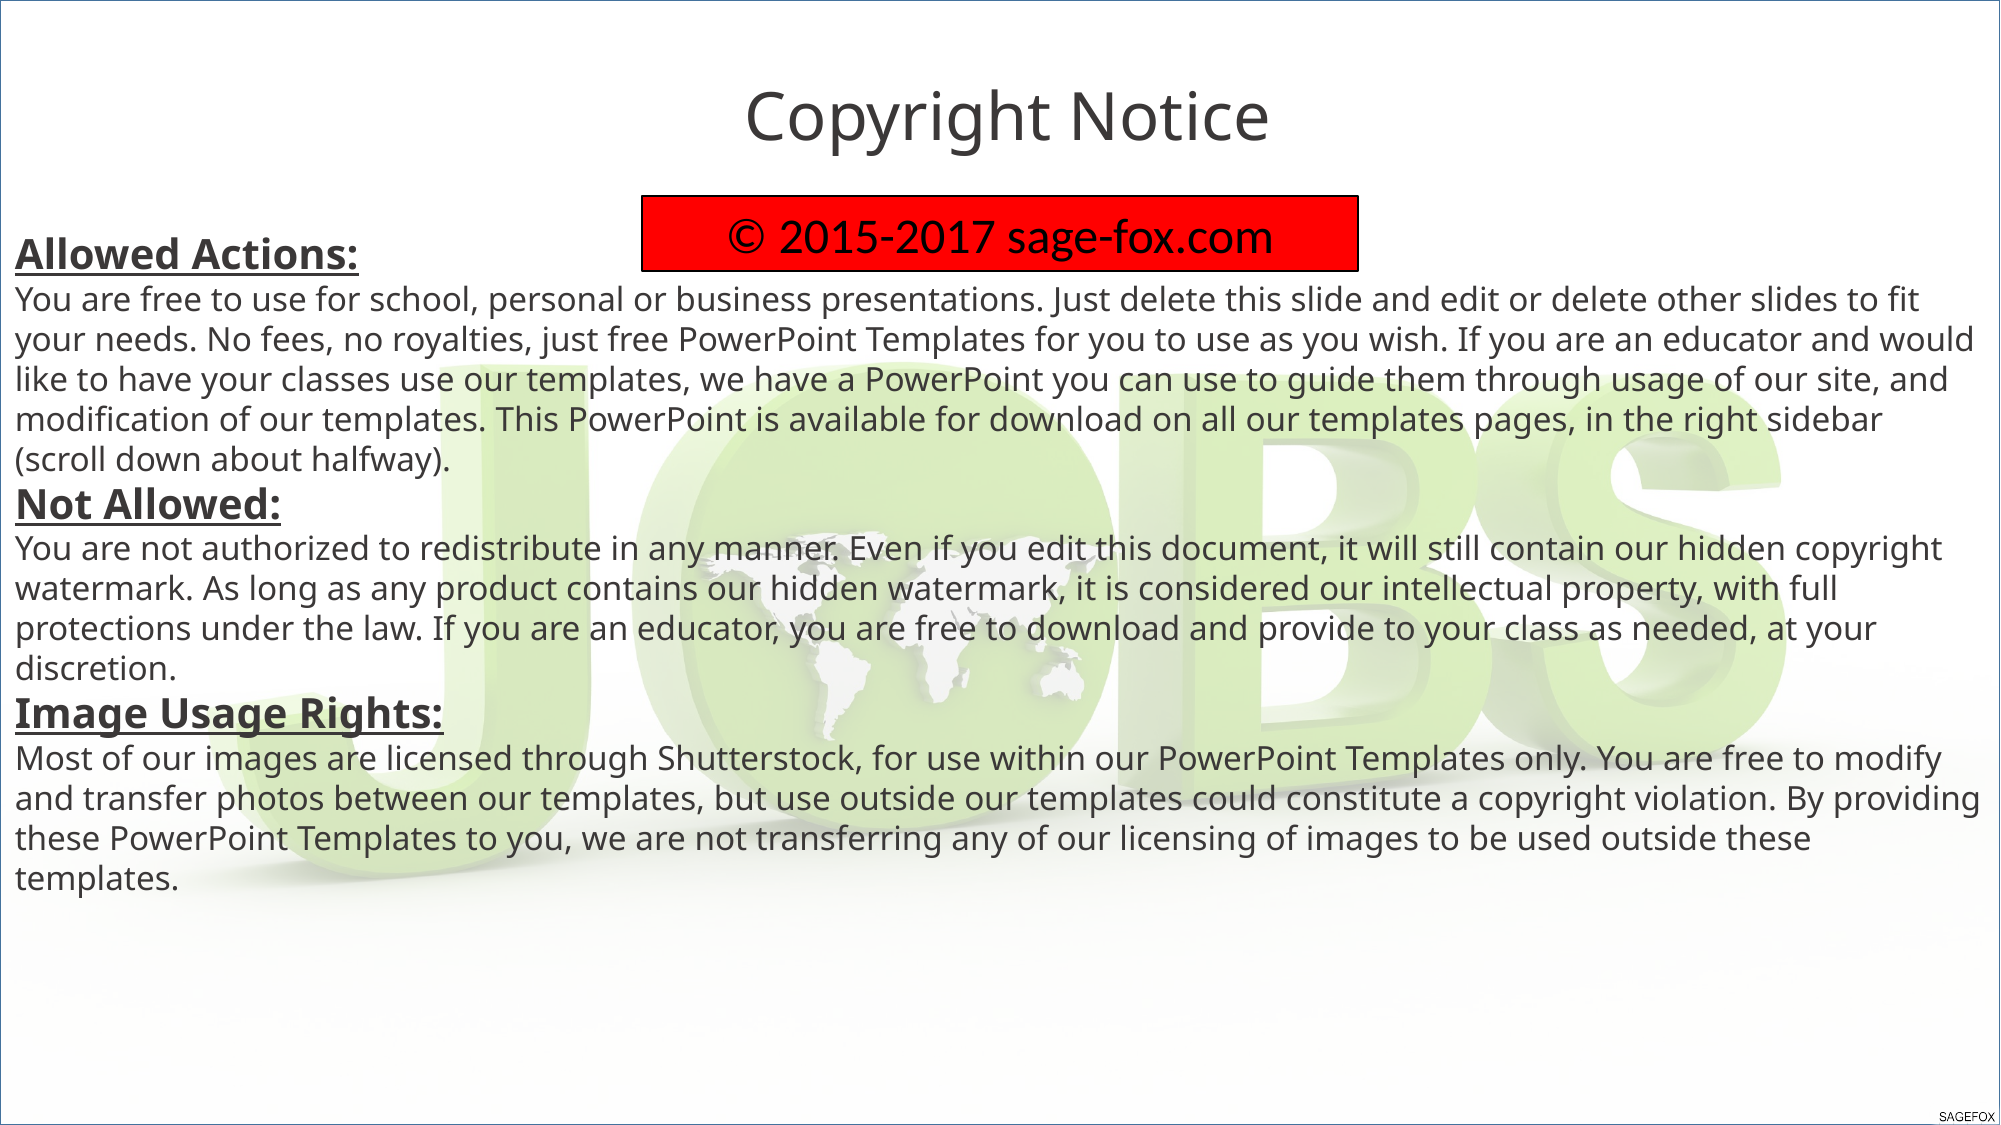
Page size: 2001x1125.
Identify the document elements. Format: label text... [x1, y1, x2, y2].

text_box Allowed Actions: You are free to use for school, personal or business presentations. Just delete this slide and edit or delete other slides to fit your needs. No fees, no royalties, just free PowerPoint Templates for you to use as you wish. If you are an educator and would like to have your classes use our templates, we have a PowerPoint you can use to guide them through usage of our site, and modification of our templates. This PowerPoint is available for download on all our templates pages, in the right sidebar (scroll down about halfway). Not Allowed: You are not authorized to redistribute in any manner. Even if you edit this document, it will still contain our hidden copyright watermark. As long as any product contains our hidden watermark, it is considered our intellectual property, with full protections under the law. If you are an educator, you are free to download and provide to your class as needed, at your discretion. Image Usage Rights: Most of our images are licensed through Shutterstock, for use within our PowerPoint Templates only. You are free to modify and transfer photos between our templates, but use outside our templates could constitute a copyright violation. By providing these PowerPoint Templates to you, we are not transferring any of our licensing of images to be used outside these templates. [0, 0, 2000, 1125]
text_box © 2015-2017 sage-fox.com [641, 196, 1358, 272]
picture [1936, 1111, 1997, 1125]
title Copyright Notice [493, 60, 1524, 178]
